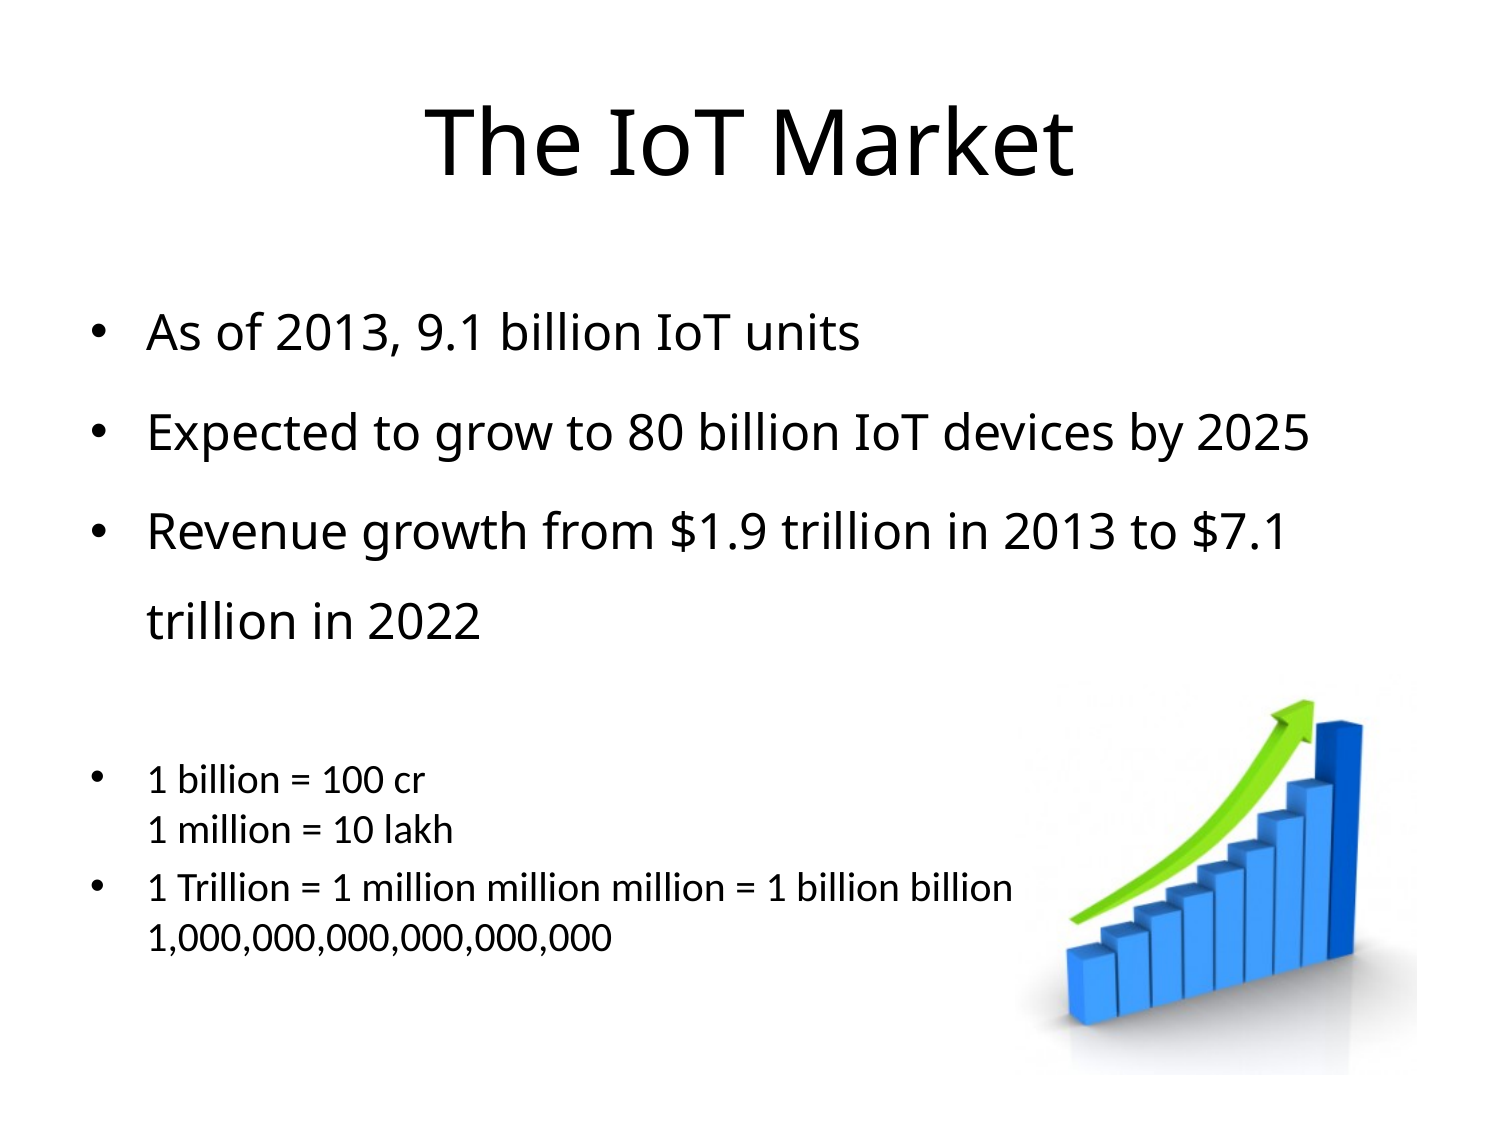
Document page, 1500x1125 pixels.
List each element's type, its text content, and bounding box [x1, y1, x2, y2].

title The IoT Market [75, 45, 1425, 233]
list As of 2013, 9.1 billion IoT units Expected to grow to 80 billion IoT devices by 2025 Revenue growth from $1.9 trillion in 2013 to $7.1 trillion in 2022 1 billion = 100 cr 1 million = 10 lakh 1 Trillion = 1 million million million = 1 billion billion = 1,000,000,000,000,000,000 [75, 262, 1425, 1005]
picture [1015, 674, 1417, 1075]
